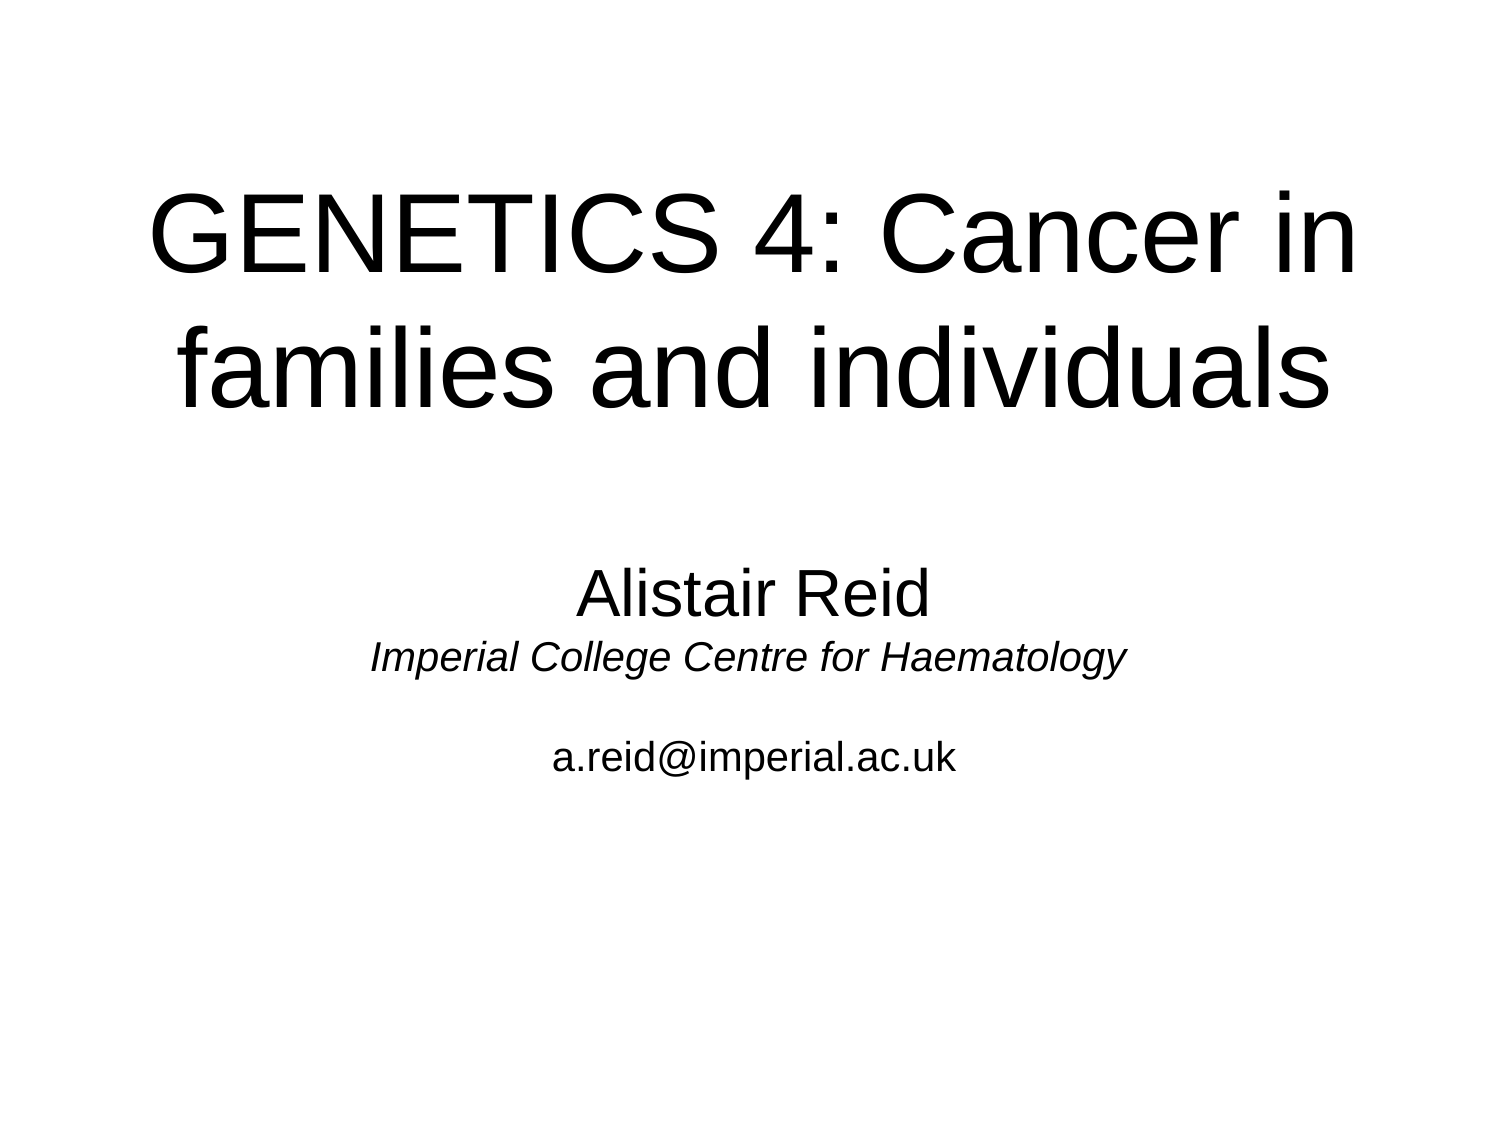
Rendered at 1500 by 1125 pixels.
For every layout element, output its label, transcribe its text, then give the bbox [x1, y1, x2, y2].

text_box GENETICS 4: Cancer in families and individuals Alistair Reid Imperial College Centre for Haematology a.reid@imperial.ac.uk [104, 152, 1405, 907]
